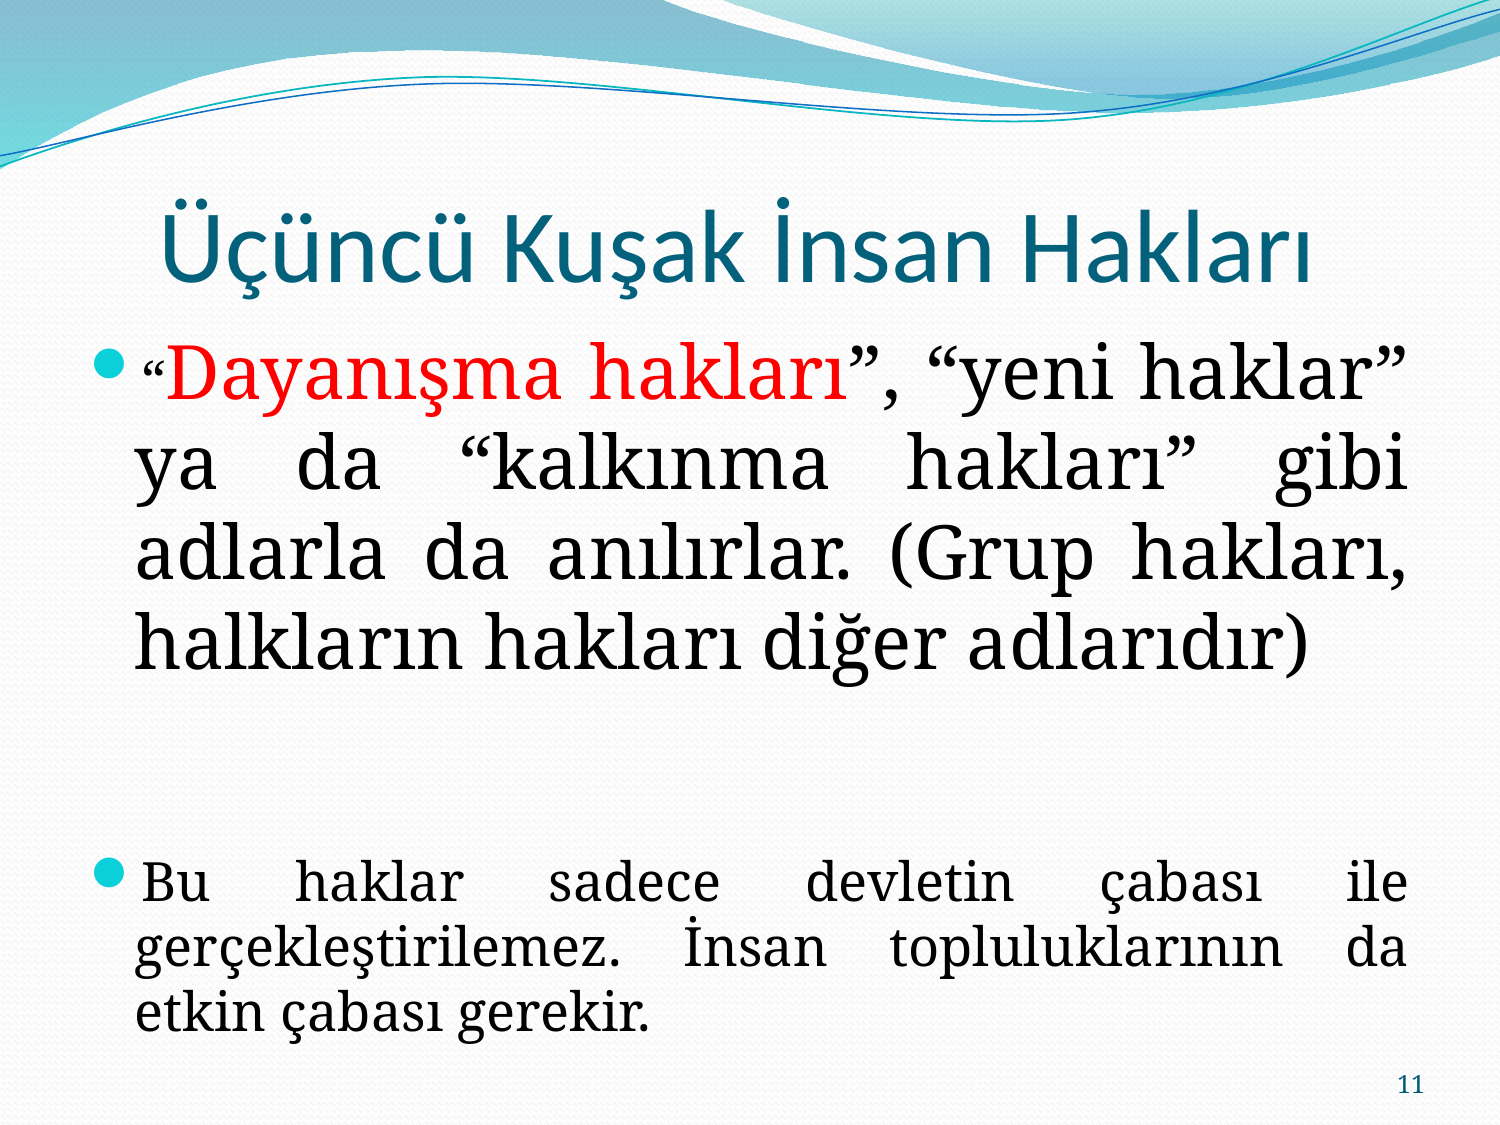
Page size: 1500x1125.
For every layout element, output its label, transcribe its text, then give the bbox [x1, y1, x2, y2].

title Üçüncü Kuşak İnsan Hakları [75, 115, 1425, 303]
list “Dayanışma hakları”, “yeni haklar” ya da “kalkınma hakları” gibi adlarla da anılırlar. (Grup hakları, halkların hakları diğer adlarıdır) Bu haklar sadece devletin çabası ile gerçekleştirilemez. İnsan topluluklarının da etkin çabası gerekir. [75, 317, 1425, 1038]
slide_number 11 [1299, 1042, 1425, 1103]
